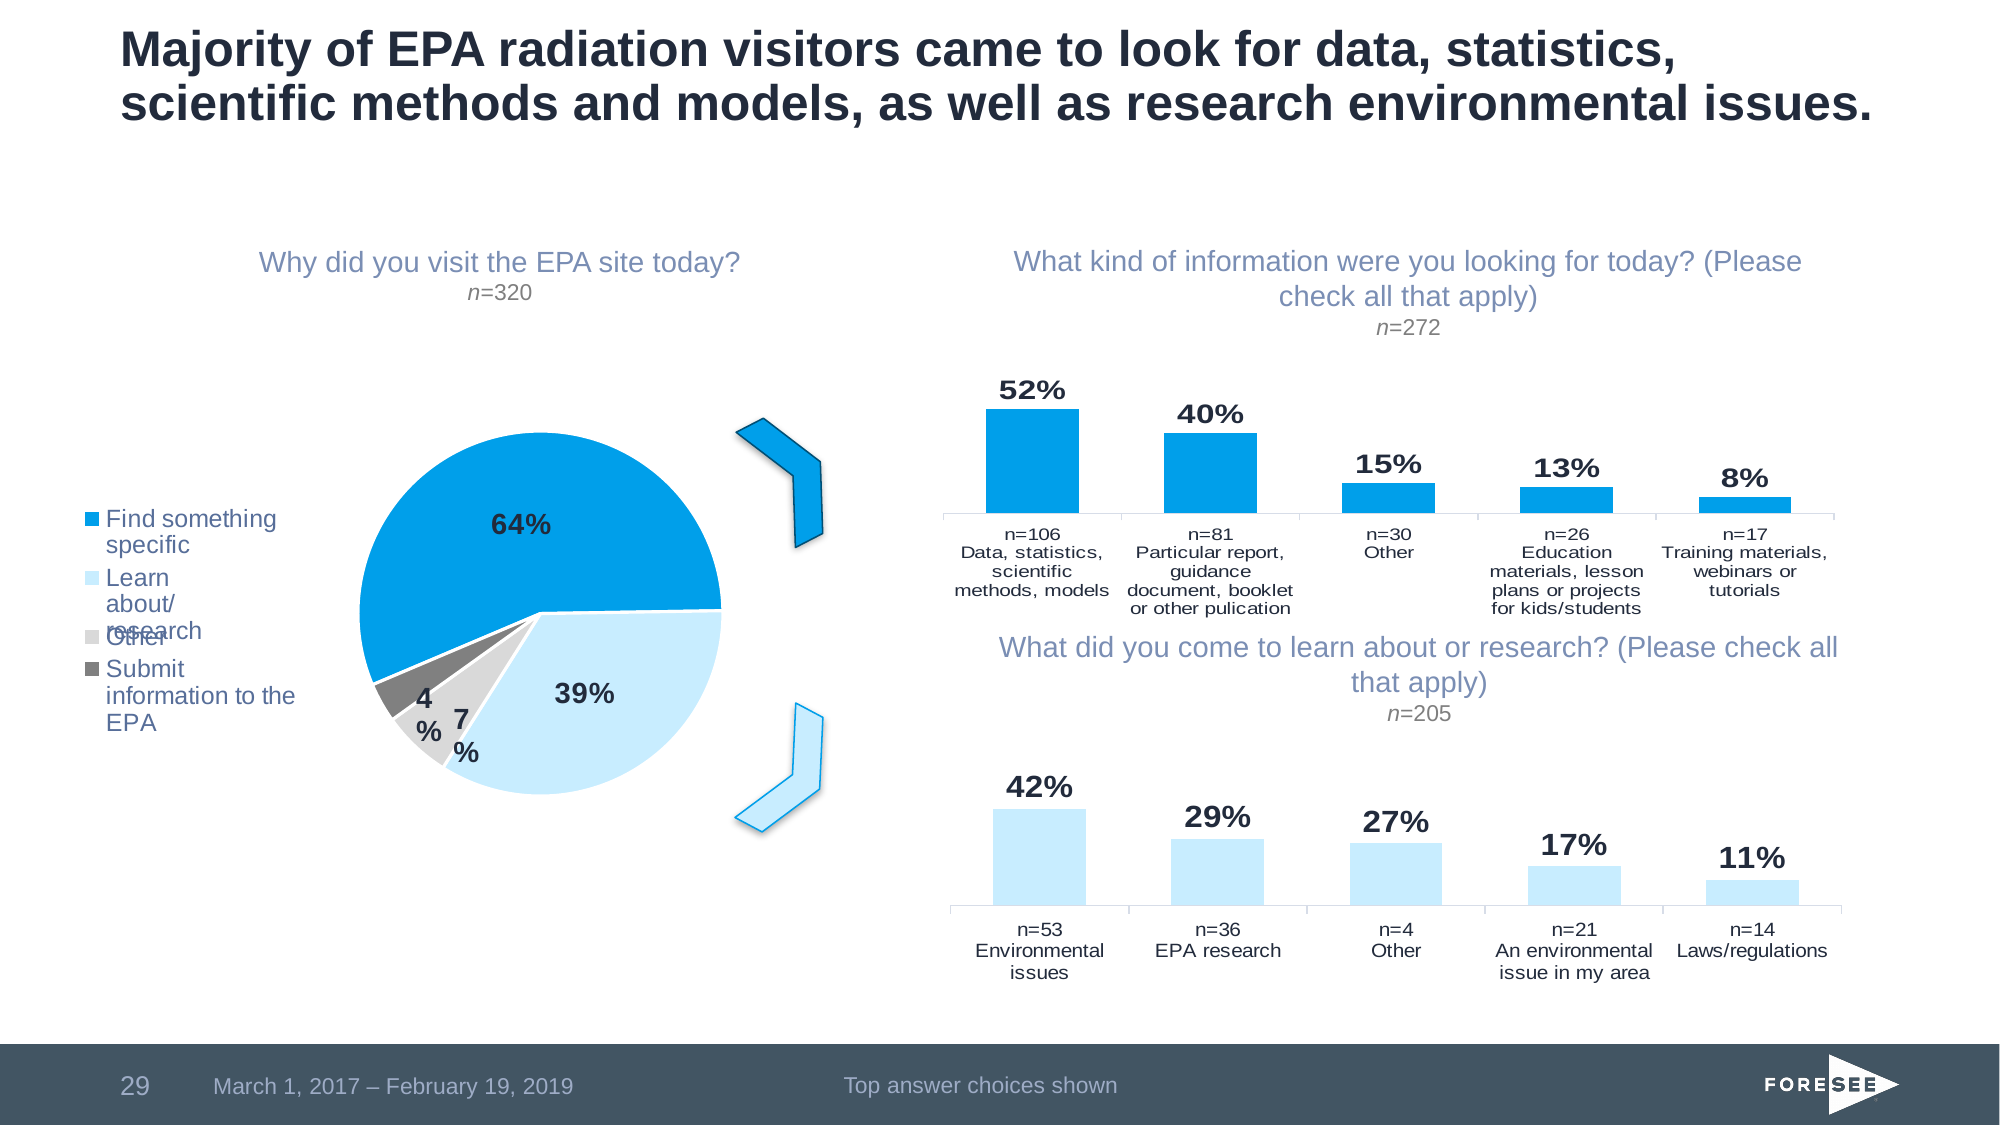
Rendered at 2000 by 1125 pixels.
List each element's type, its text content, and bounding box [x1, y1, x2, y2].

chart [949, 697, 1843, 984]
chart [942, 332, 1836, 619]
picture [0, 1044, 2000, 1125]
text_box What kind of information were you looking for today? (Please check all that apply) n=272 [963, 234, 1854, 387]
text_box What did you come to learn about or research? (Please check all that apply) n=205 [974, 620, 1865, 773]
text_box Why did you visit the EPA site today? n=320 [35, 235, 963, 353]
footer March 1, 2017 – February 19, 2019 [198, 1055, 1702, 1115]
text_box [740, 417, 824, 549]
text_box Top answer choices shown [828, 1063, 1133, 1106]
slide_number 29 [99, 1055, 182, 1115]
chart [64, 332, 737, 909]
text_box [740, 702, 824, 833]
title Majority of EPA radiation visitors came to look for data, statistics, scientific methods and models, as well as research environmental issues. [99, 13, 1900, 160]
